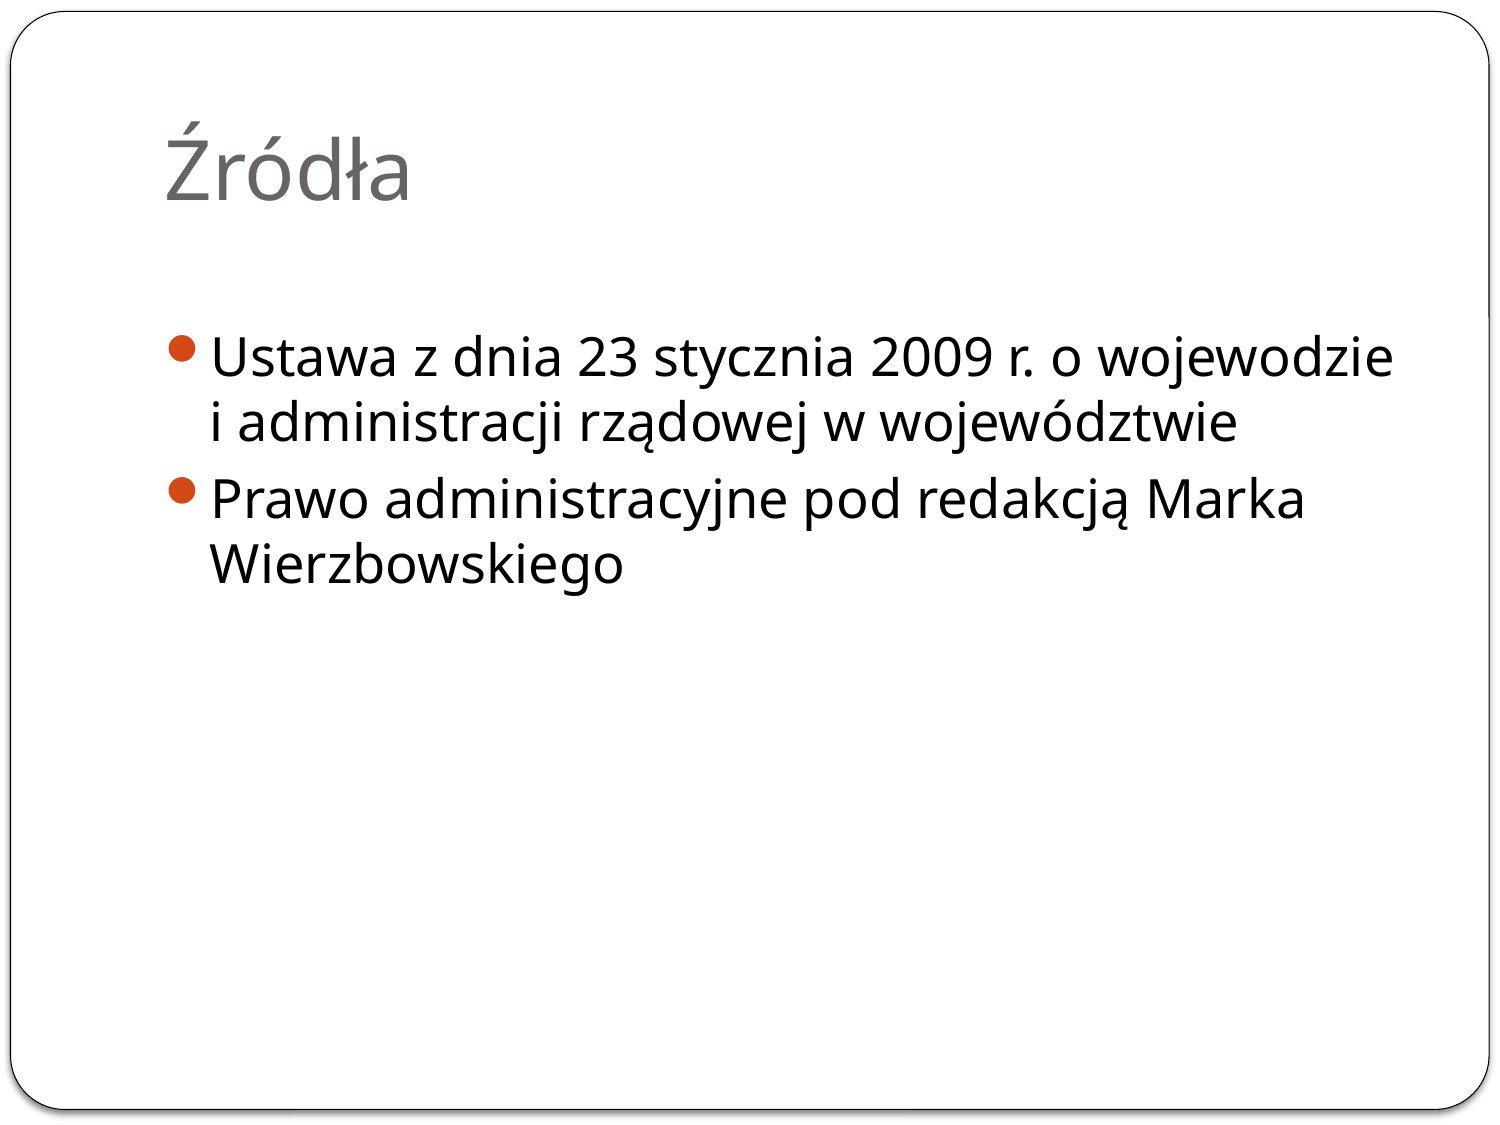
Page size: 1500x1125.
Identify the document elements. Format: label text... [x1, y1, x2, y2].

list Ustawa z dnia 23 stycznia 2009 r. o wojewodzie i administracji rządowej w województwie Prawo administracyjne pod redakcją Marka Wierzbowskiego [150, 237, 1425, 988]
title Źródła [150, 45, 1425, 233]
